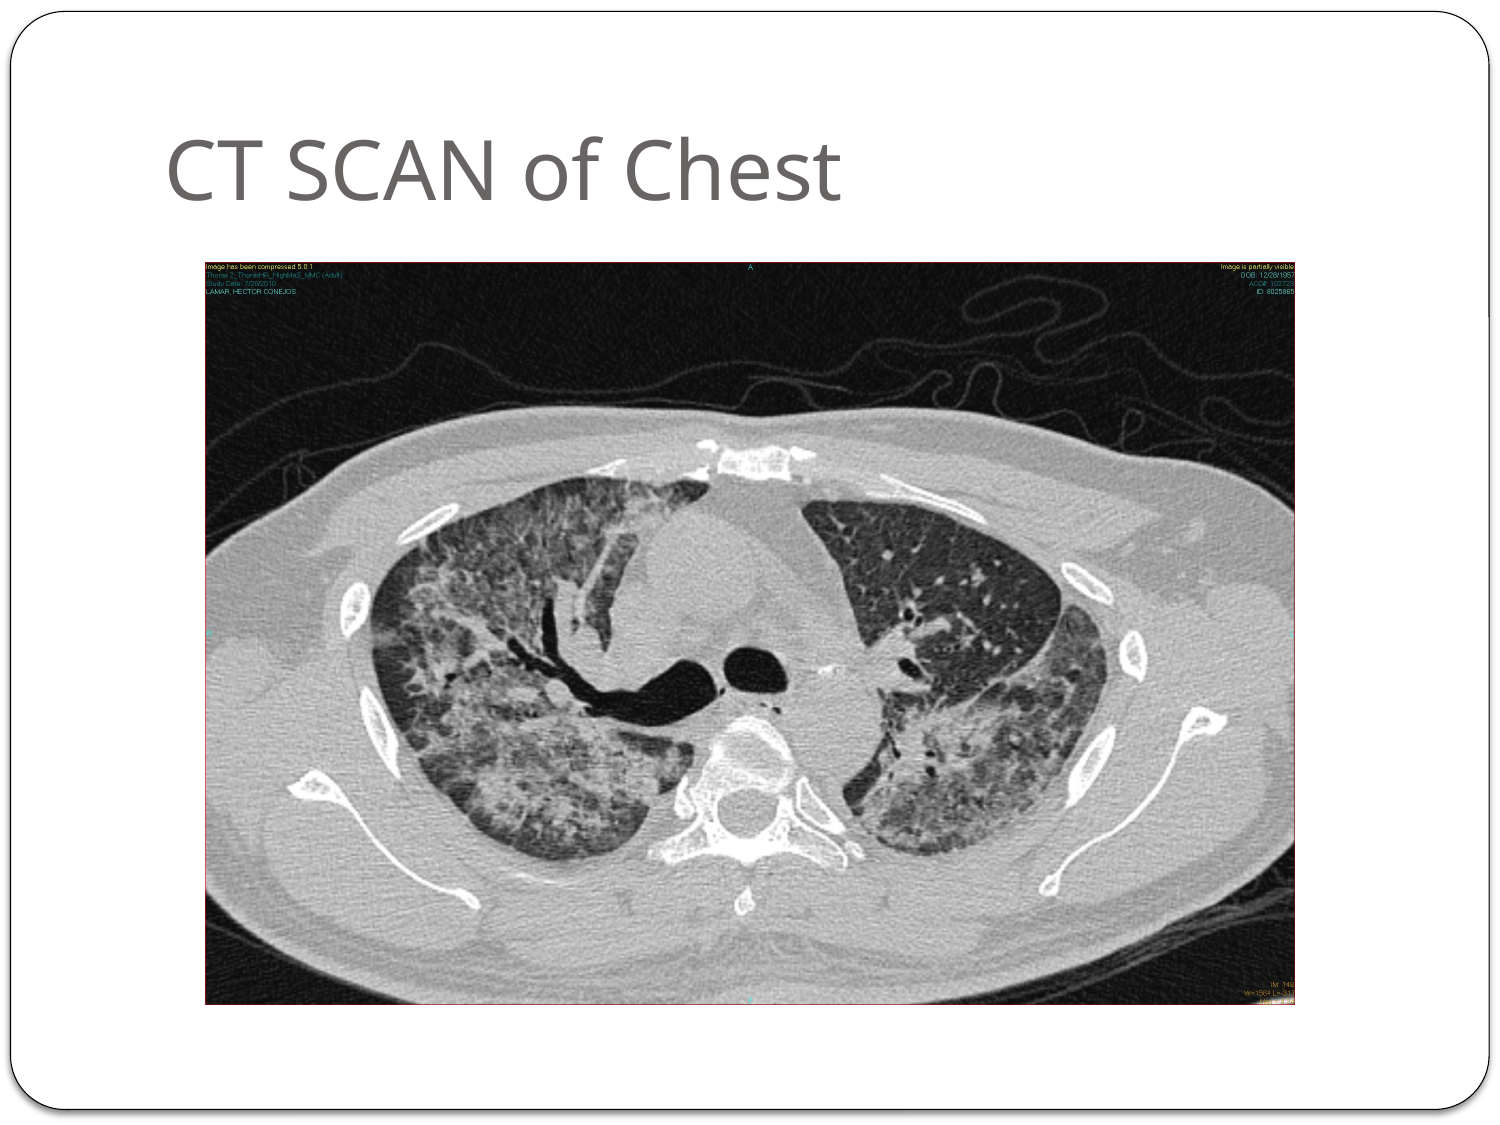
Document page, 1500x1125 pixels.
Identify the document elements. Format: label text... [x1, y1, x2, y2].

title CT SCAN of Chest [150, 45, 1425, 233]
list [205, 262, 1295, 1006]
